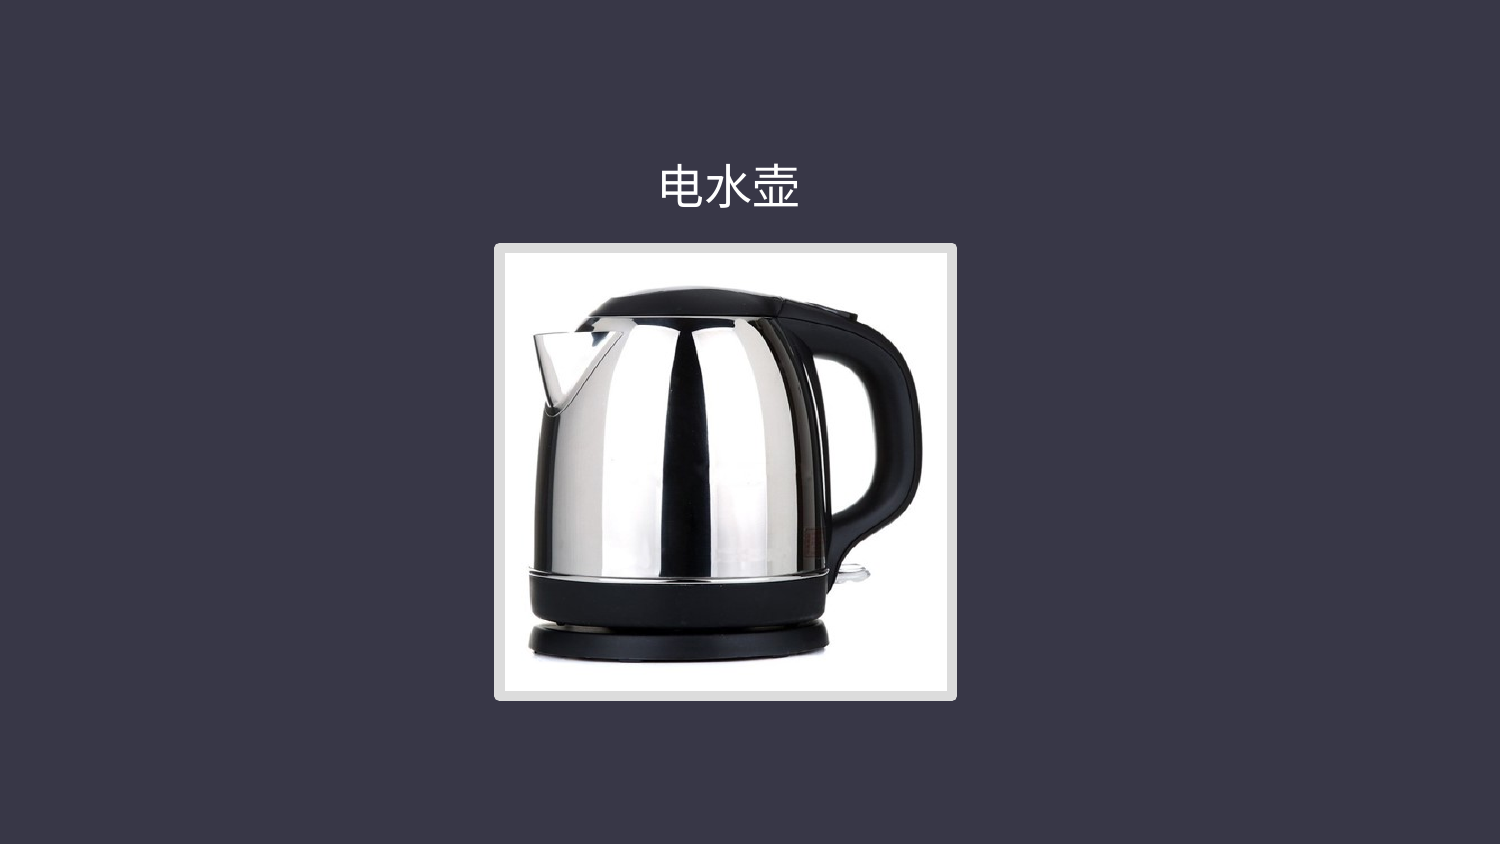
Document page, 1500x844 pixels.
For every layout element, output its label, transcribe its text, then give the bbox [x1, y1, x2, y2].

picture [504, 252, 948, 691]
text_box 电水壶 [656, 142, 1499, 214]
